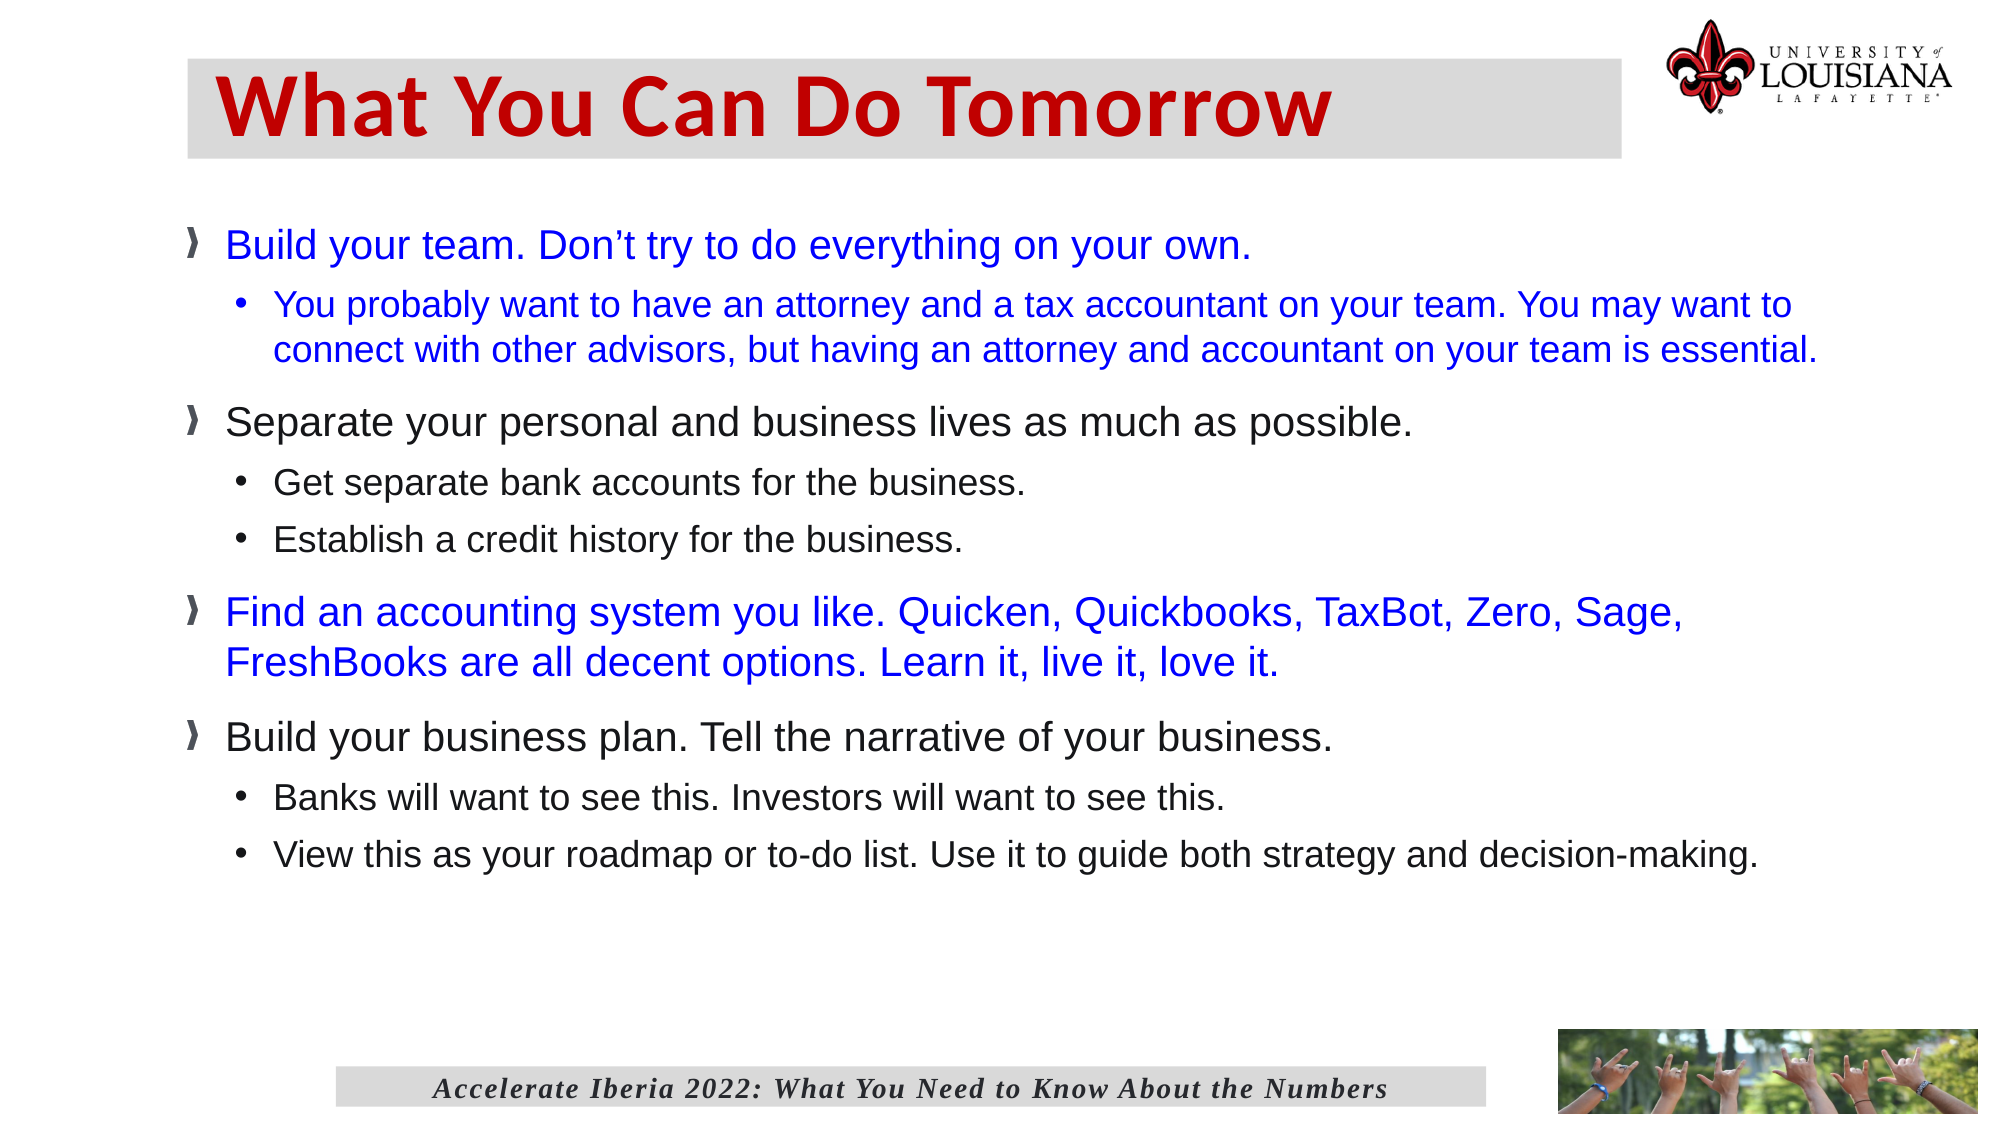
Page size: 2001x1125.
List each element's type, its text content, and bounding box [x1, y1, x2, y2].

text_box Accelerate Iberia 2022: What You Need to Know About the Numbers [335, 1066, 1487, 1107]
text_box What You Can Do Tomorrow [187, 58, 1622, 159]
picture [1653, 8, 1978, 121]
list Build your team. Don’t try to do everything on your own. You probably want to have an attorney and a tax accountant on your team. You may want to connect with other advisors, but having an attorney and accountant on your team is essential. Separate your personal and business lives as much as possible. Get separate bank accounts for the business. Establish a credit history for the business. Find an accounting system you like. Quicken, Quickbooks, TaxBot, Zero, Sage, FreshBooks are all decent options. Learn it, live it, love it. Build your business plan. Tell the narrative of your business. Banks will want to see this. Investors will want to see this. View this as your roadmap or to-do list. Use it to guide both strategy and decision-making. [187, 217, 1872, 981]
picture [187, 720, 198, 750]
picture [187, 405, 198, 435]
picture [187, 595, 198, 625]
picture [187, 227, 198, 258]
picture [1558, 1029, 1978, 1114]
